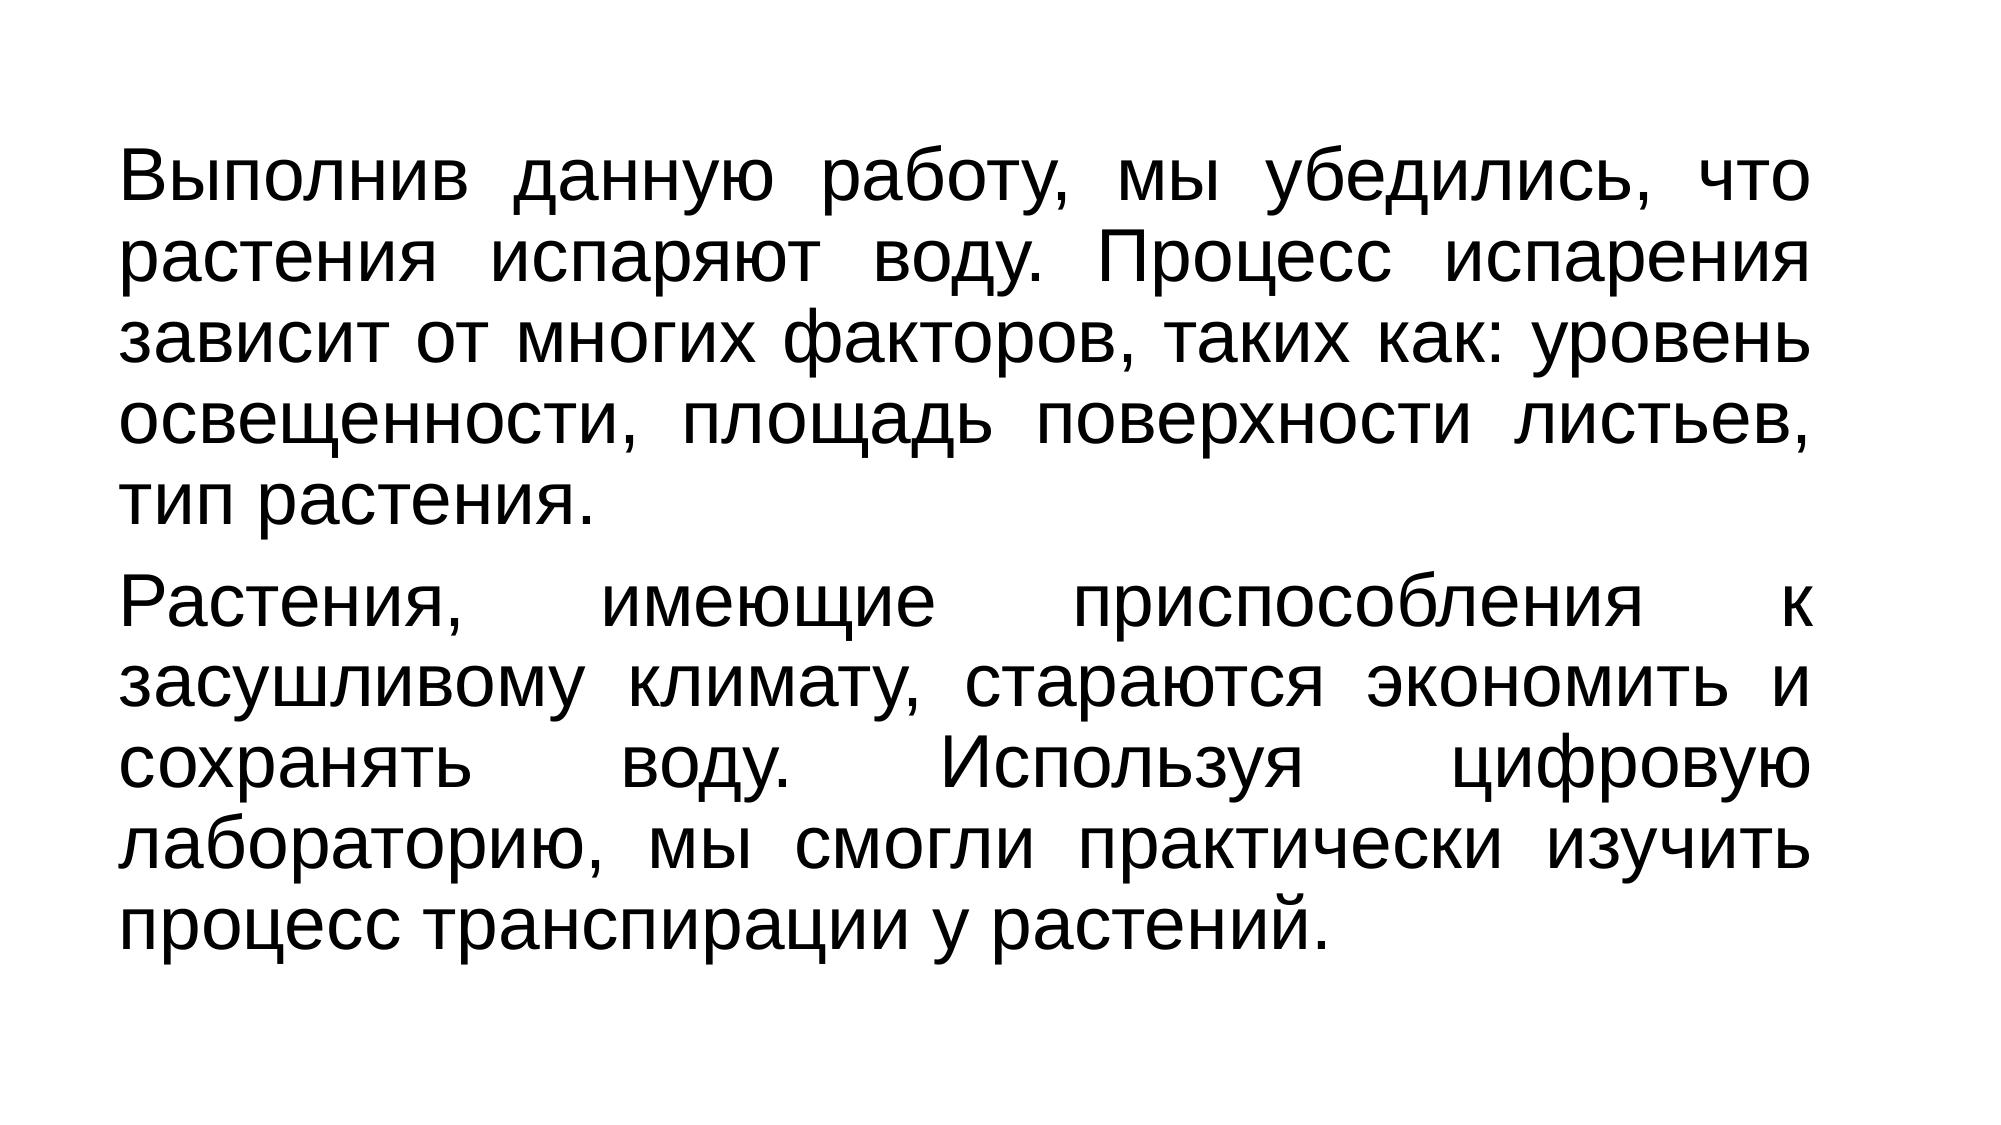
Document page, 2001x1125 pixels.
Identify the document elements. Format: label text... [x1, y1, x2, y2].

list Выполнив данную работу, мы убедились, что растения испаряют воду. Процесс испарения зависит от многих факторов, таких как: уровень освещенности, площадь поверхности листьев, тип растения. Растения, имеющие приспособления к засушливому климату, стараются экономить и сохранять воду. Используя цифровую лабораторию, мы смогли практически изучить процесс транспирации у растений. [103, 128, 1829, 1004]
